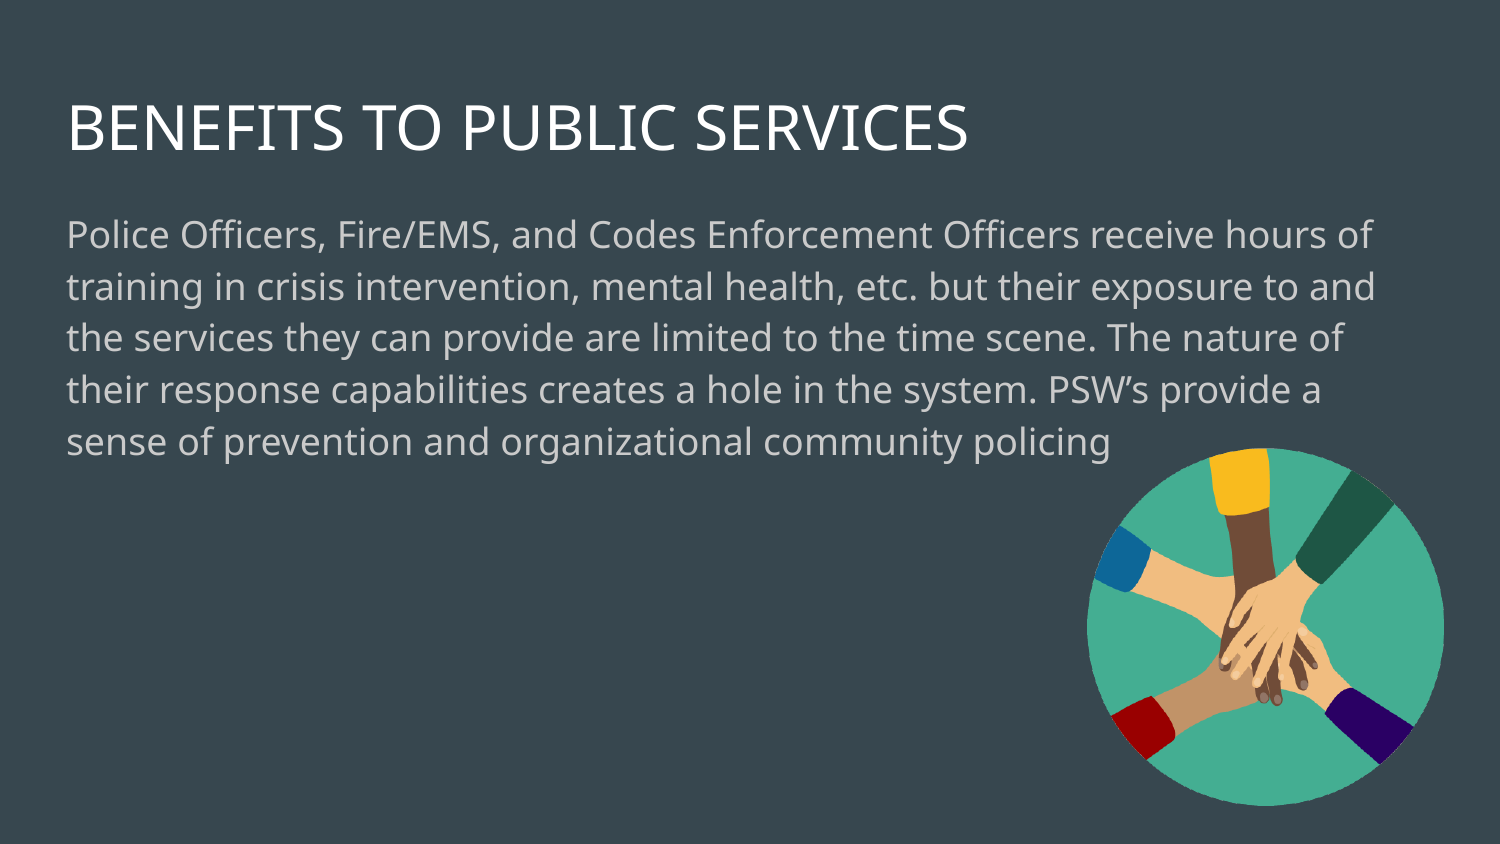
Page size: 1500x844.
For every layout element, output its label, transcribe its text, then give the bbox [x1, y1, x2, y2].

list Police Officers, Fire/EMS, and Codes Enforcement Officers receive hours of training in crisis intervention, mental health, etc. but their exposure to and the services they can provide are limited to the time scene. The nature of their response capabilities creates a hole in the system. PSW’s provide a sense of prevention and organizational community policing [51, 189, 1449, 750]
picture [1084, 446, 1450, 815]
title BENEFITS TO PUBLIC SERVICES [51, 72, 1449, 167]
